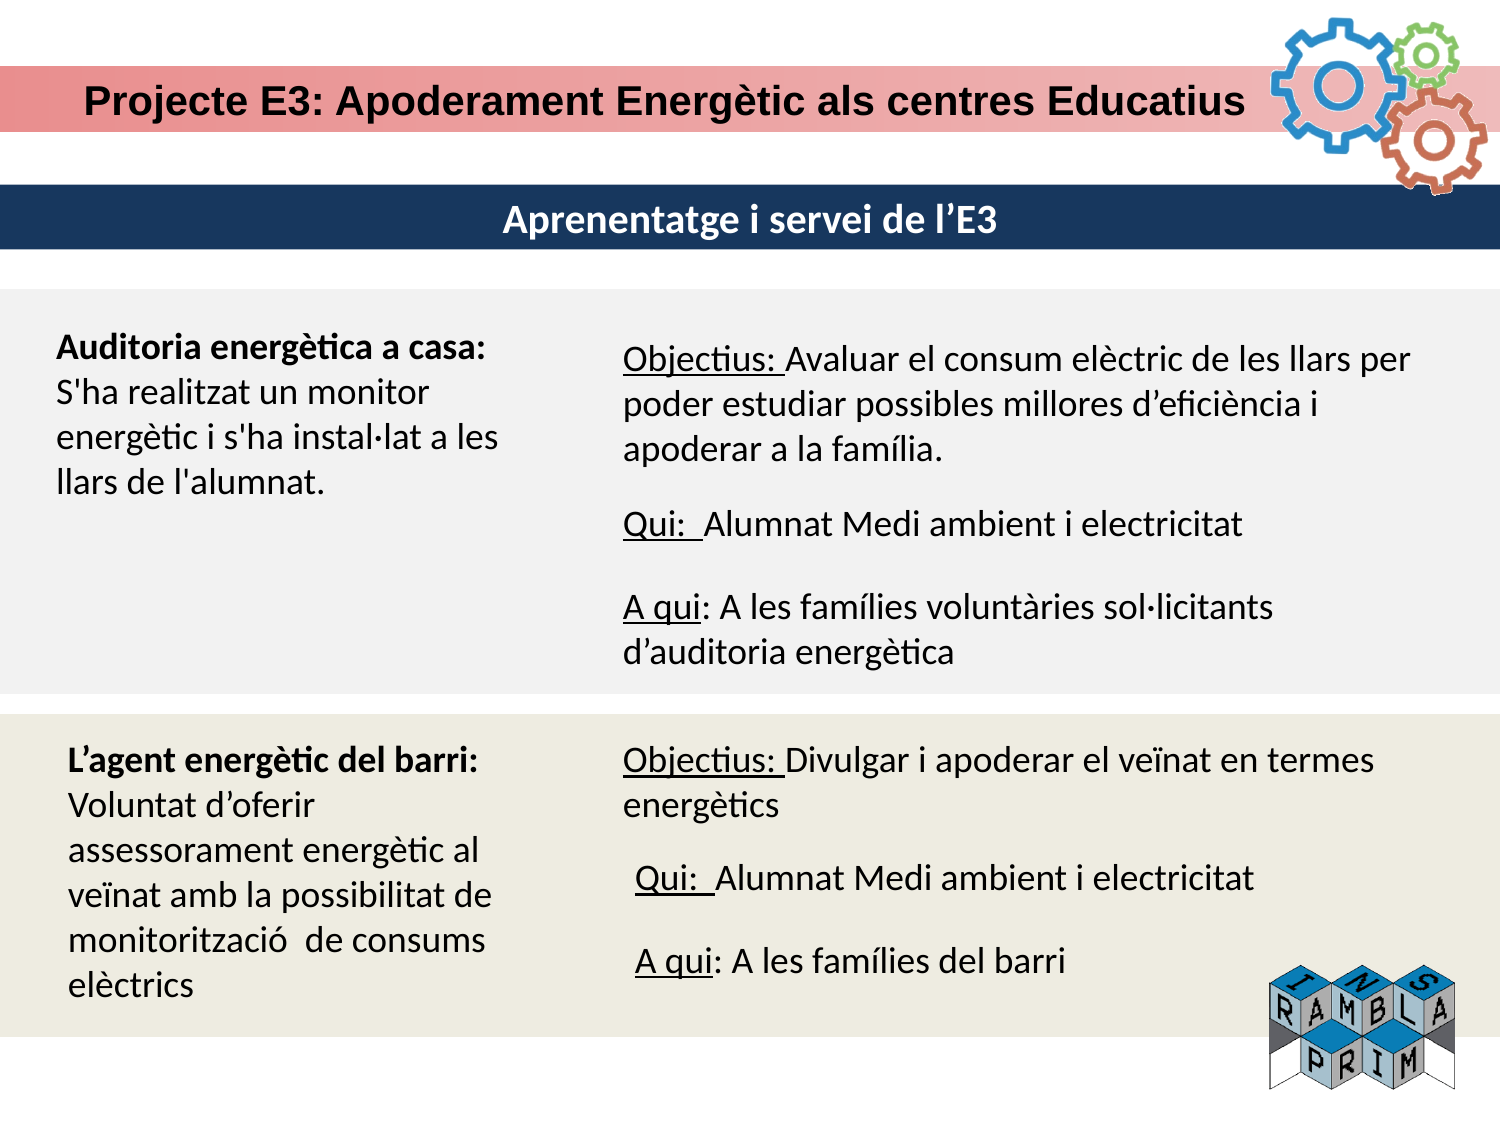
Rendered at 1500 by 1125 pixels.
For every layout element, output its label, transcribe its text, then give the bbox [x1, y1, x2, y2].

text_box Objectius: Avaluar el consum elèctric de les llars per poder estudiar possibles millores d’eficiència i apoderar a la família. [608, 326, 1447, 476]
text_box Auditoria energètica a casa: S'ha realitzat un monitor energètic i s'ha instal·lat a les llars de l'alumnat. [41, 314, 550, 510]
text_box A qui: A les famílies del barri [620, 928, 1447, 989]
text_box Objectius: Divulgar i apoderar el veïnat en termes energètics [608, 727, 1447, 833]
picture [1250, 0, 1500, 205]
text_box Qui: Alumnat Medi ambient i electricitat [608, 491, 1436, 552]
text_box Aprenentatge i servei de l’E3 [0, 184, 1500, 250]
picture [1269, 963, 1455, 1090]
text_box Projecte E3: Apoderament Energètic als centres Educatius [0, 66, 1245, 132]
text_box [0, 289, 1500, 694]
text_box Qui: Alumnat Medi ambient i electricitat [620, 845, 1447, 906]
text_box [0, 714, 1500, 1037]
text_box L’agent energètic del barri: Voluntat d’oferir assessorament energètic al veïnat amb la possibilitat de monitorització de consums elèctrics [53, 727, 561, 1013]
text_box A qui: A les famílies voluntàries sol·licitants d’auditoria energètica [608, 574, 1436, 679]
